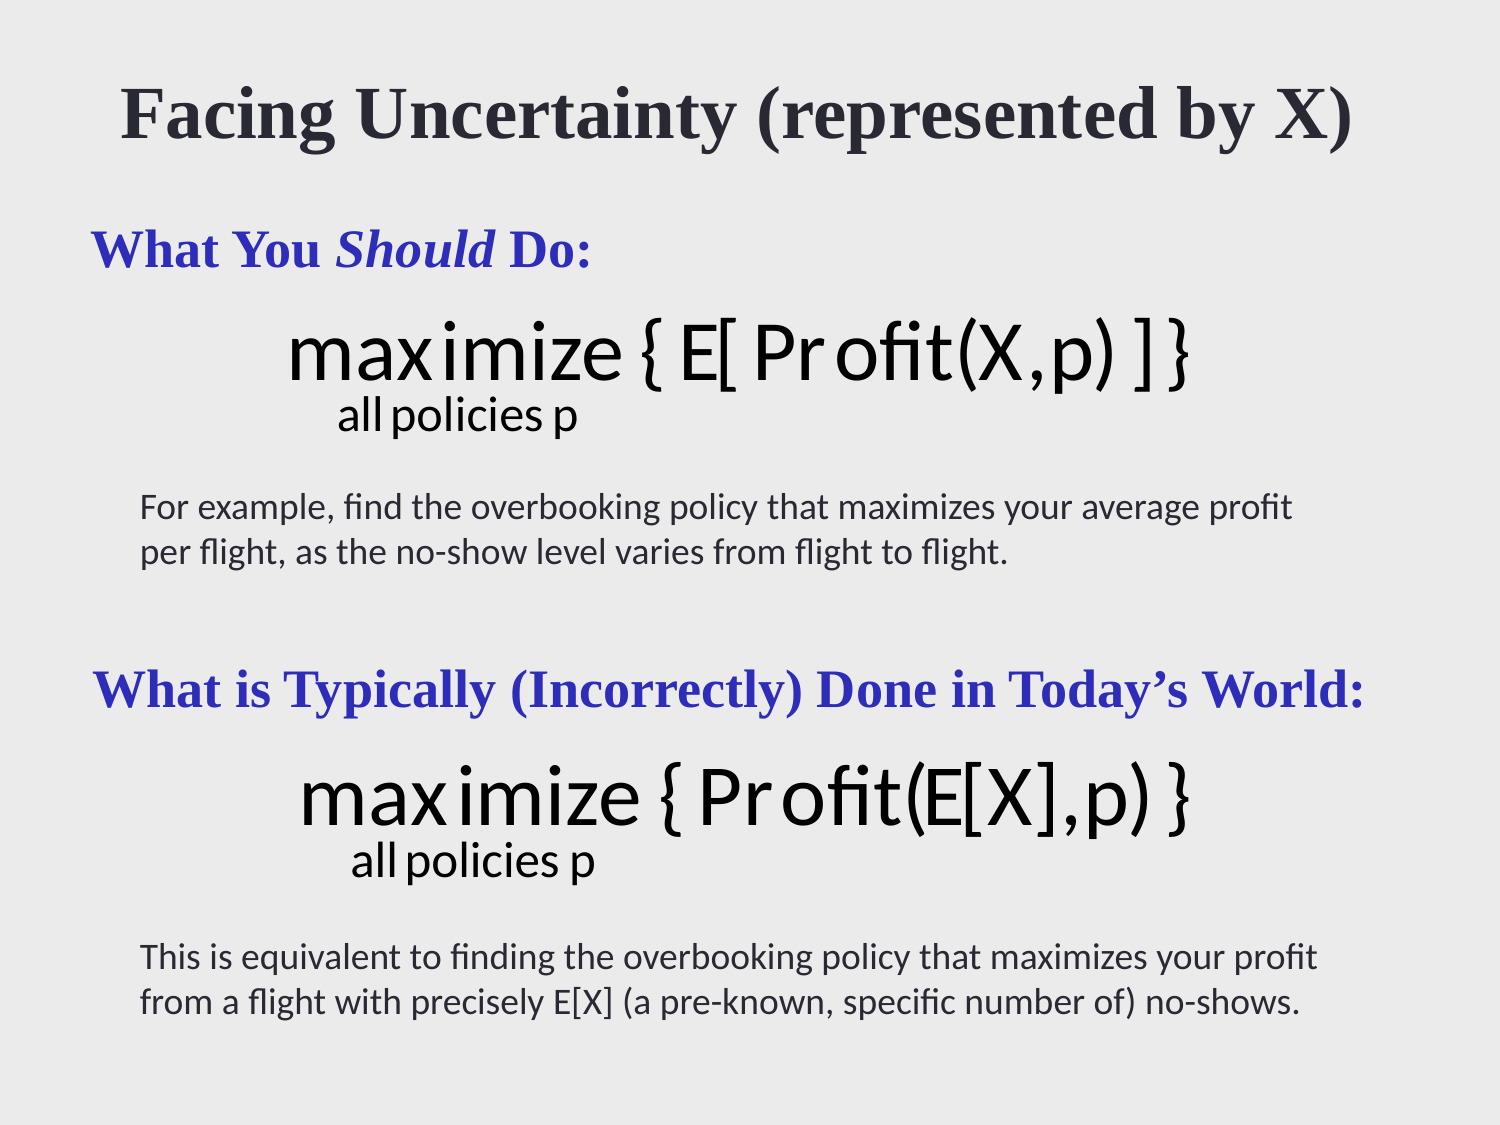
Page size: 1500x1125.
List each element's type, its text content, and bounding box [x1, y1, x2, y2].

text_box Facing Uncertainty (represented by X) [99, 62, 1375, 155]
title What You Should Do: [74, 199, 1021, 293]
text_box What is Typically (Incorrectly) Done in Today’s World: [77, 675, 1428, 768]
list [278, 301, 1211, 467]
text_box This is equivalent to finding the overbooking policy that maximizes your profit from a flight with precisely E[X] (a pre-known, specific number of) no-shows. [124, 924, 1353, 1030]
text_box For example, find the overbooking policy that maximizes your average profit per flight, as the no-show level varies from flight to flight. [125, 474, 1350, 580]
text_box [290, 744, 1209, 913]
